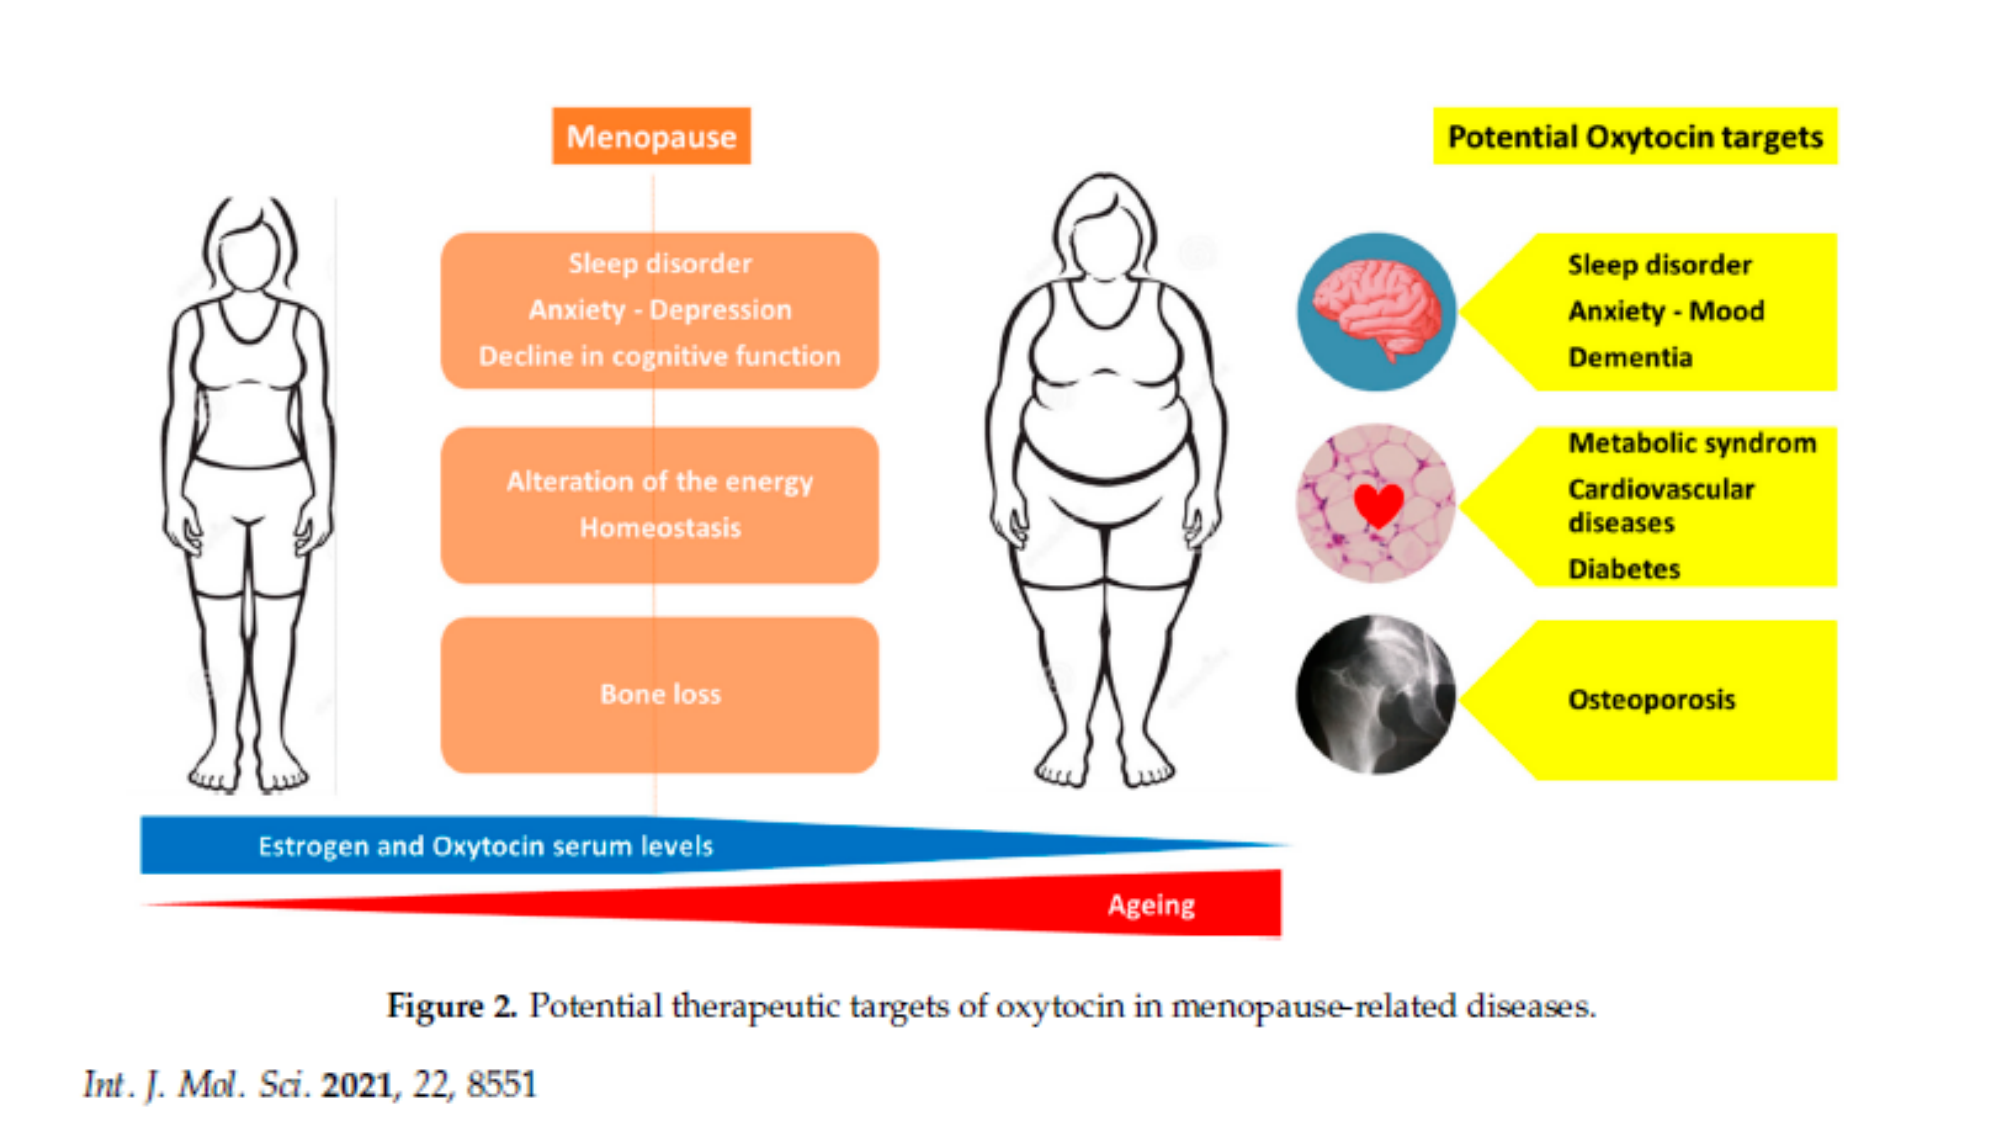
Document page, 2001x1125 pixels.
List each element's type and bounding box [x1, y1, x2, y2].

picture [66, 1061, 677, 1111]
picture [46, 59, 2000, 1041]
